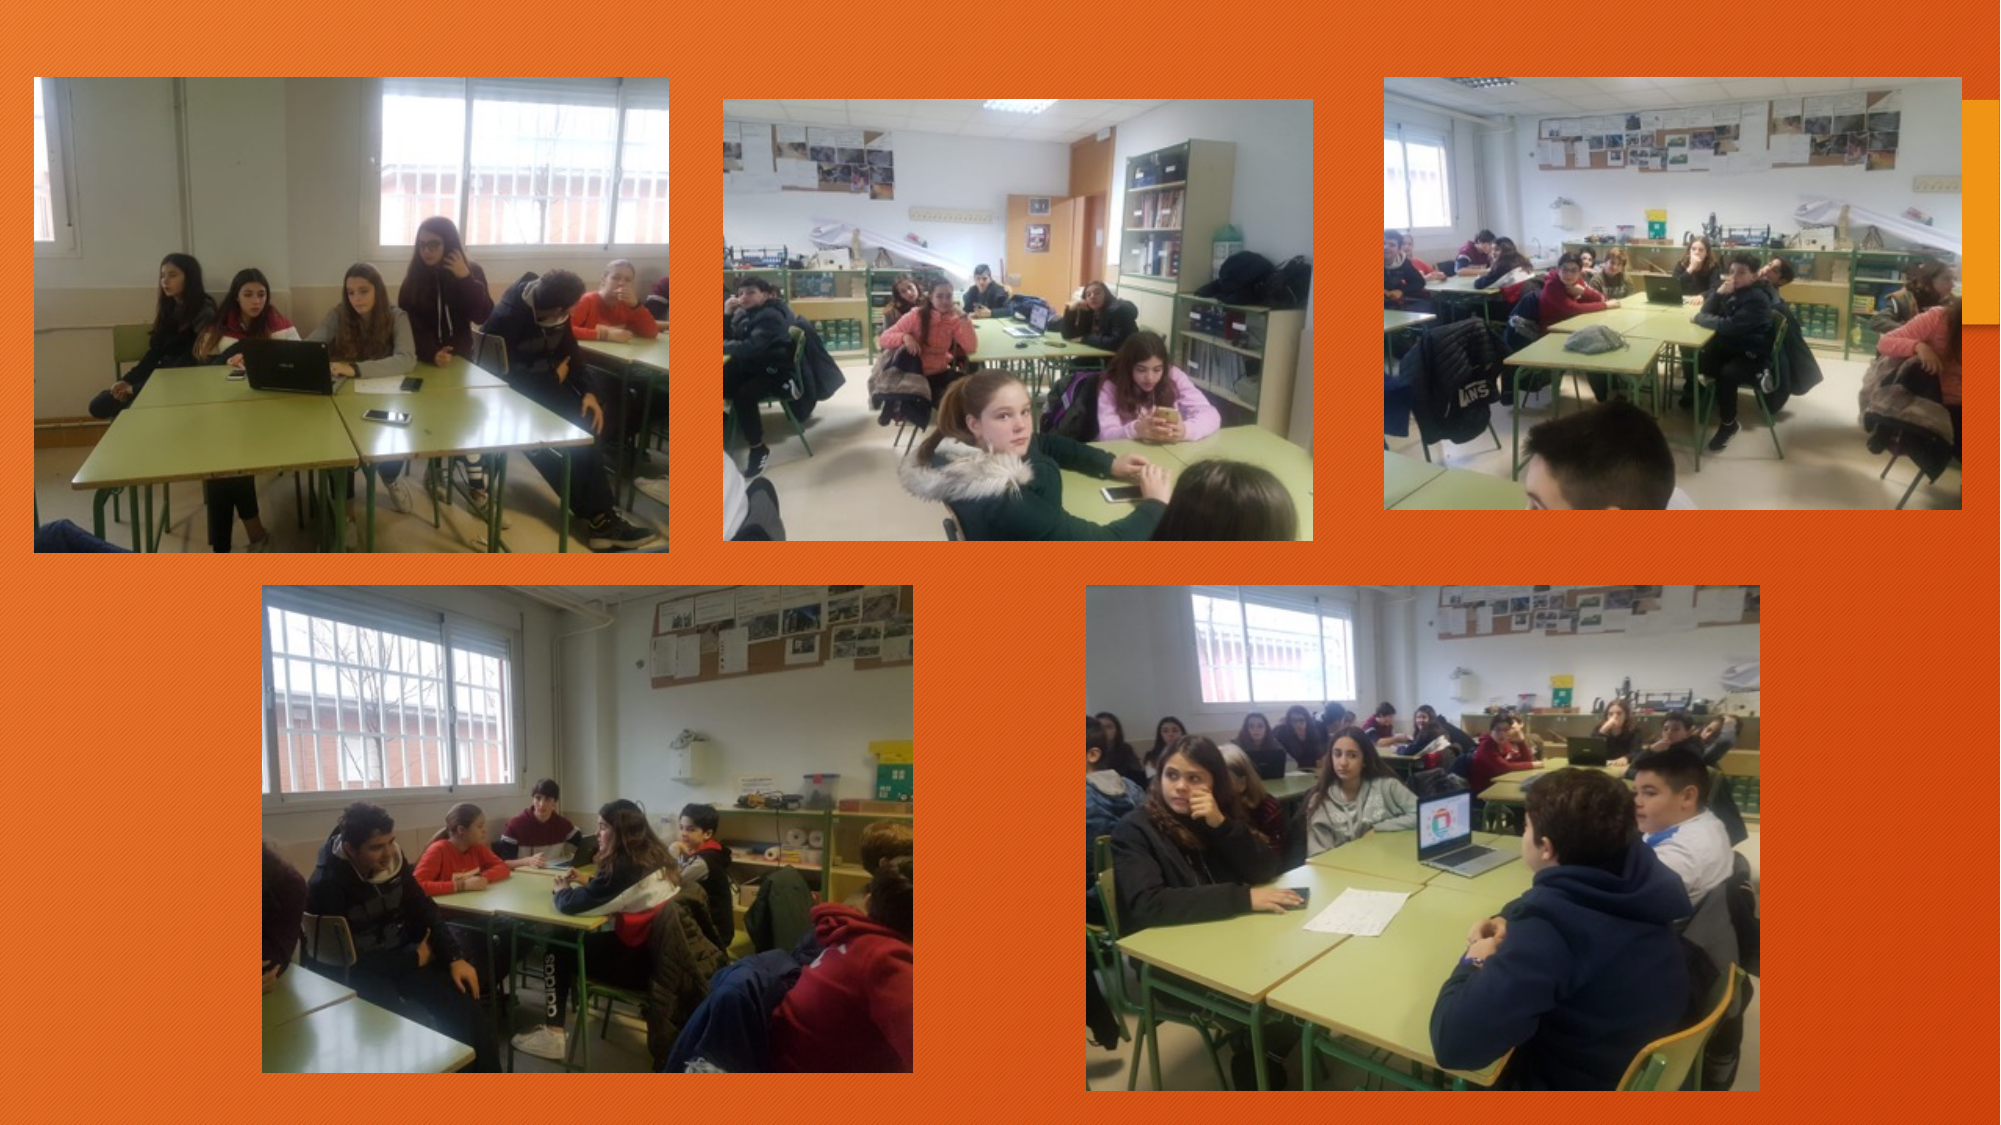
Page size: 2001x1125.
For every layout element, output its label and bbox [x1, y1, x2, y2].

picture [262, 585, 914, 1074]
picture [1086, 585, 1760, 1091]
picture [1384, 76, 2000, 511]
picture [723, 98, 1313, 541]
picture [34, 76, 669, 554]
